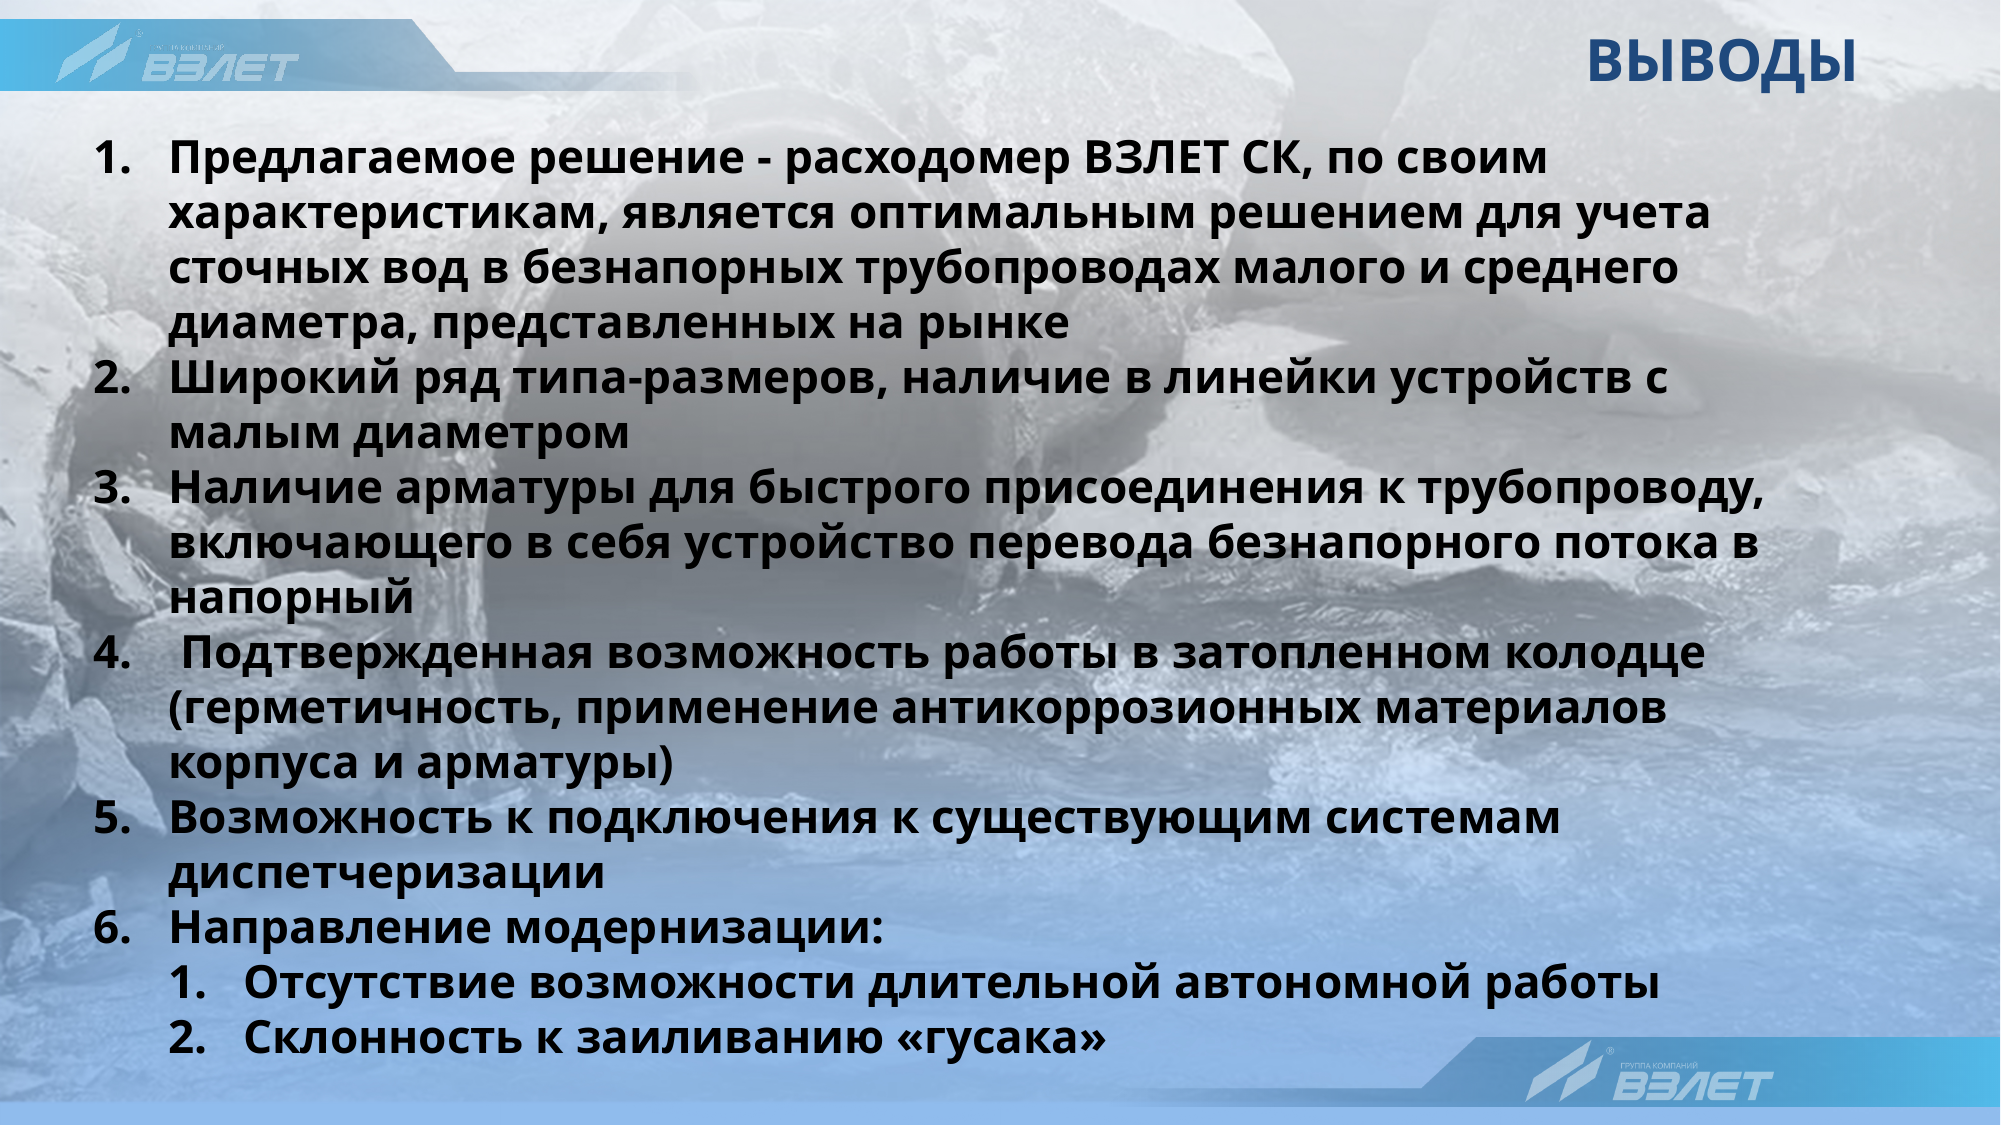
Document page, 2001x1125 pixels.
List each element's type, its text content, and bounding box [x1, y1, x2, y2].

text_box Предлагаемое решение - расходомер ВЗЛЕТ СК, по своим характеристикам, является оптимальным решением для учета сточных вод в безнапорных трубопроводах малого и среднего диаметра, представленных на рынке Широкий ряд типа-размеров, наличие в линейки устройств с малым диаметром Наличие арматуры для быстрого присоединения к трубопроводу, включающего в себя устройство перевода безнапорного потока в напорный Подтвержденная возможность работы в затопленном колодце (герметичность, применение антикоррозионных материалов корпуса и арматуры) Возможность к подключения к существующим системам диспетчеризации Направление модернизации: Отсутствие возможности длительной автономной работы Склонность к заиливанию «гусака» [78, 120, 1863, 1071]
picture [0, 0, 2001, 1125]
text_box ВЫВОДЫ [706, 19, 1874, 97]
